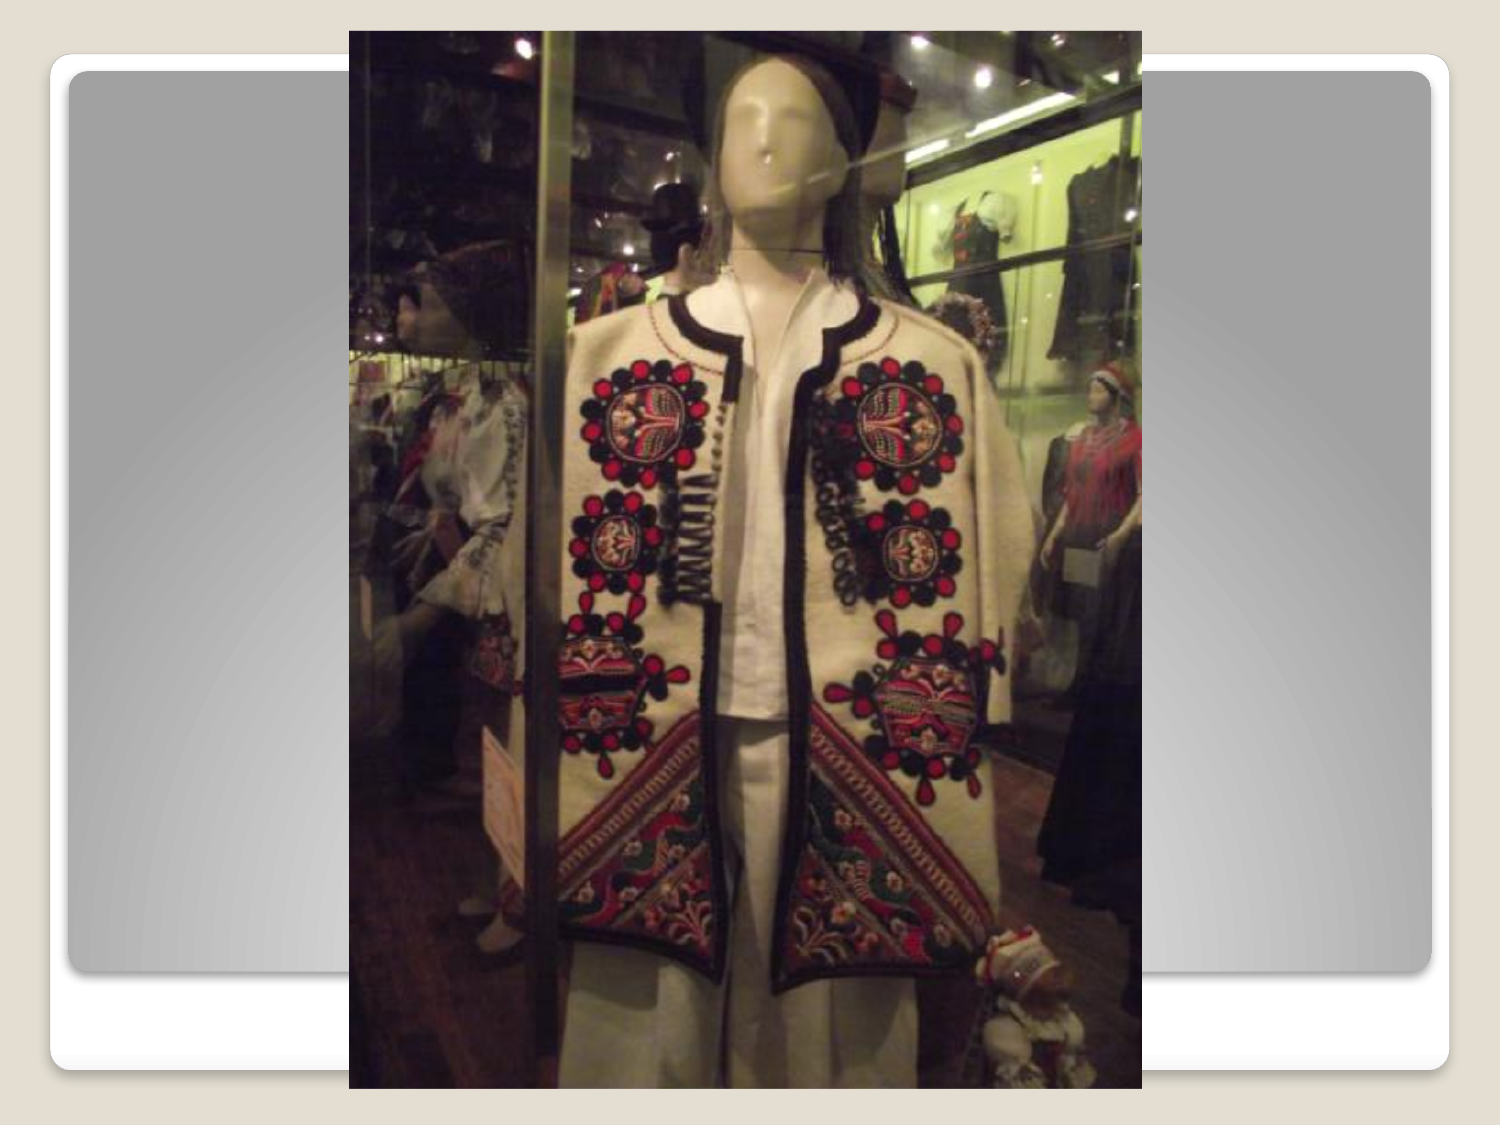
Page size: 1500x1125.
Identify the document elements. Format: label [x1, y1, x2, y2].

picture [349, 957, 1142, 1088]
list [215, 162, 1275, 957]
picture [349, 32, 1142, 162]
